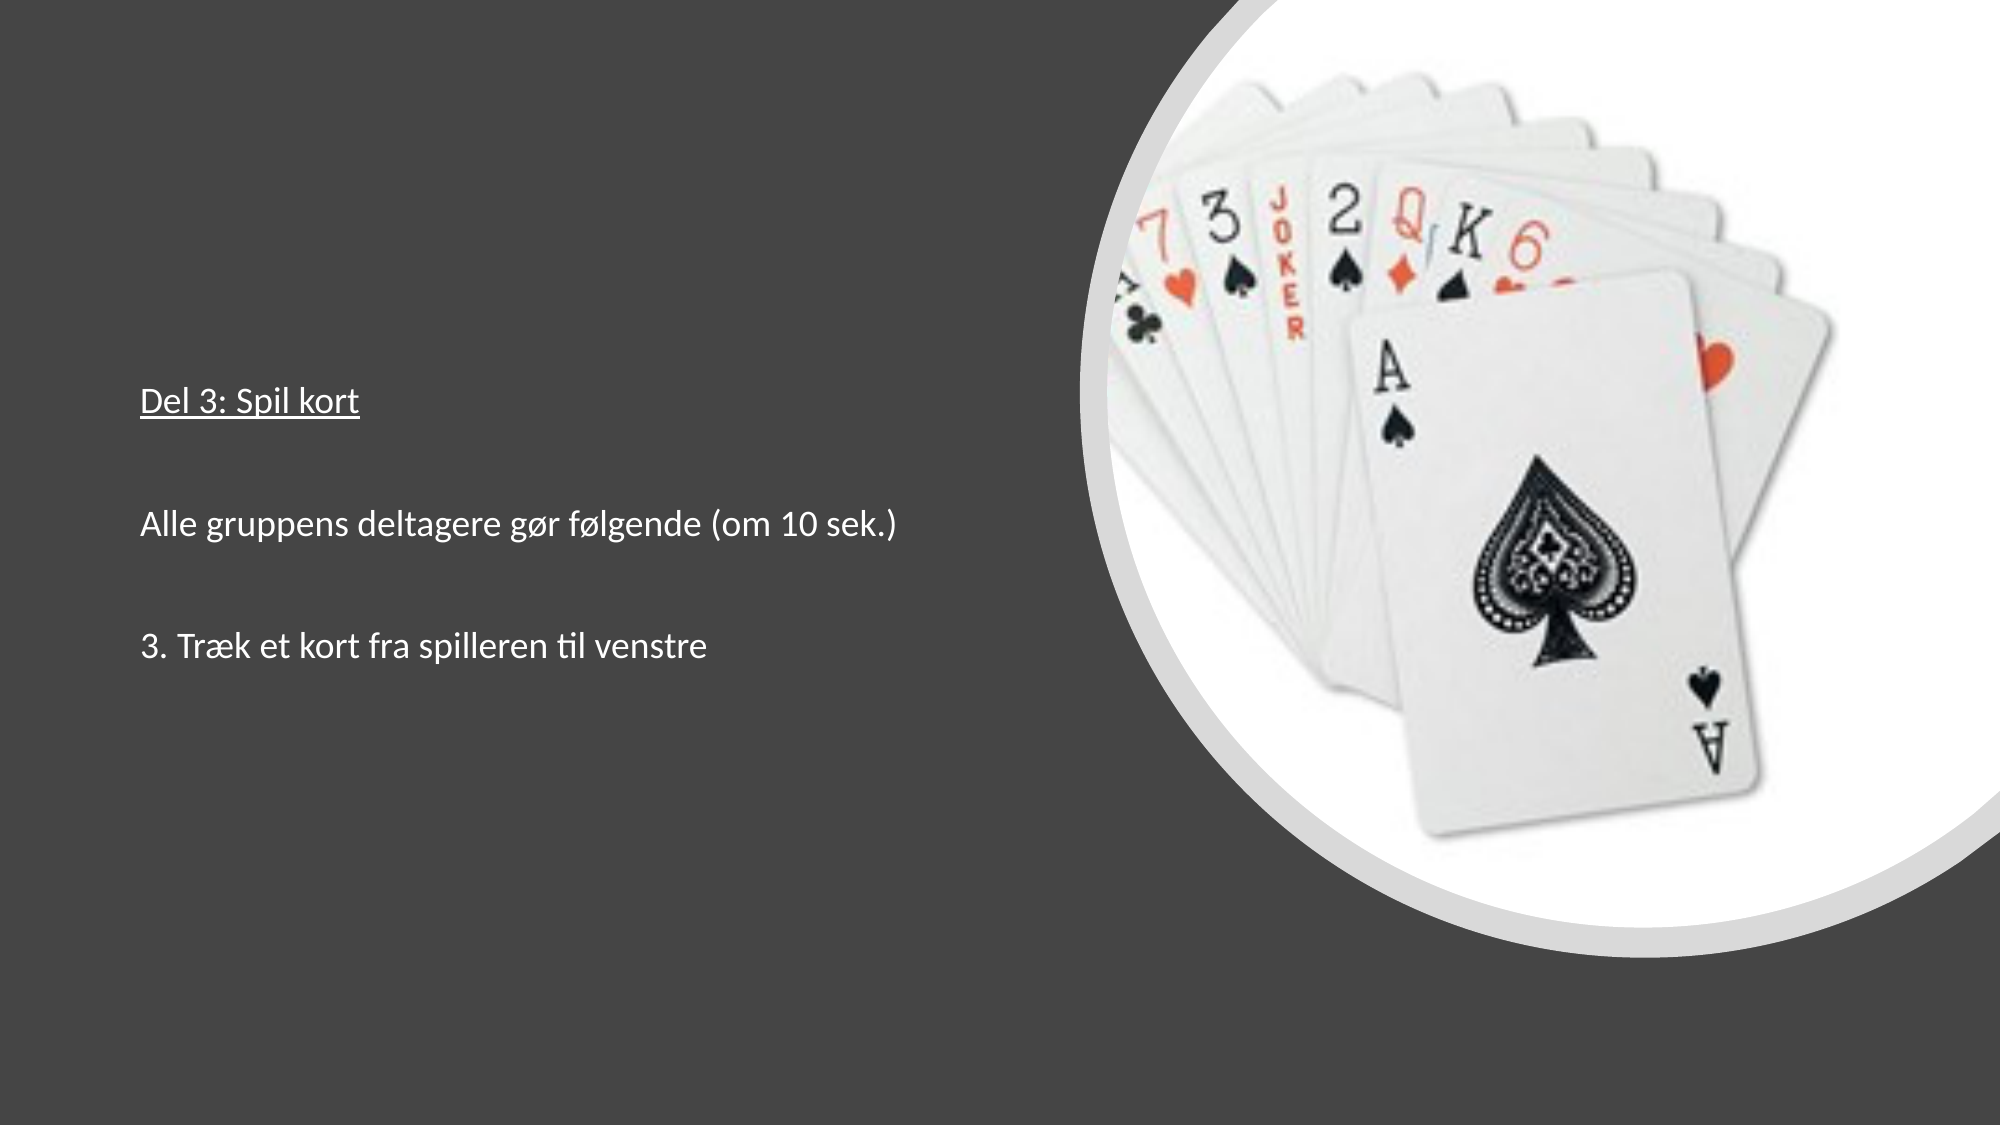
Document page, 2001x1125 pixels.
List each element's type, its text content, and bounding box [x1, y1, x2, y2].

text_box [1460, 928, 1830, 959]
text_box [1078, 215, 1107, 570]
list Del 3: Spil kort Alle gruppens deltagere gør følgende (om 10 sek.) 3. Træk et kort fra spilleren til venstre [125, 373, 997, 928]
picture [1107, 0, 2000, 928]
